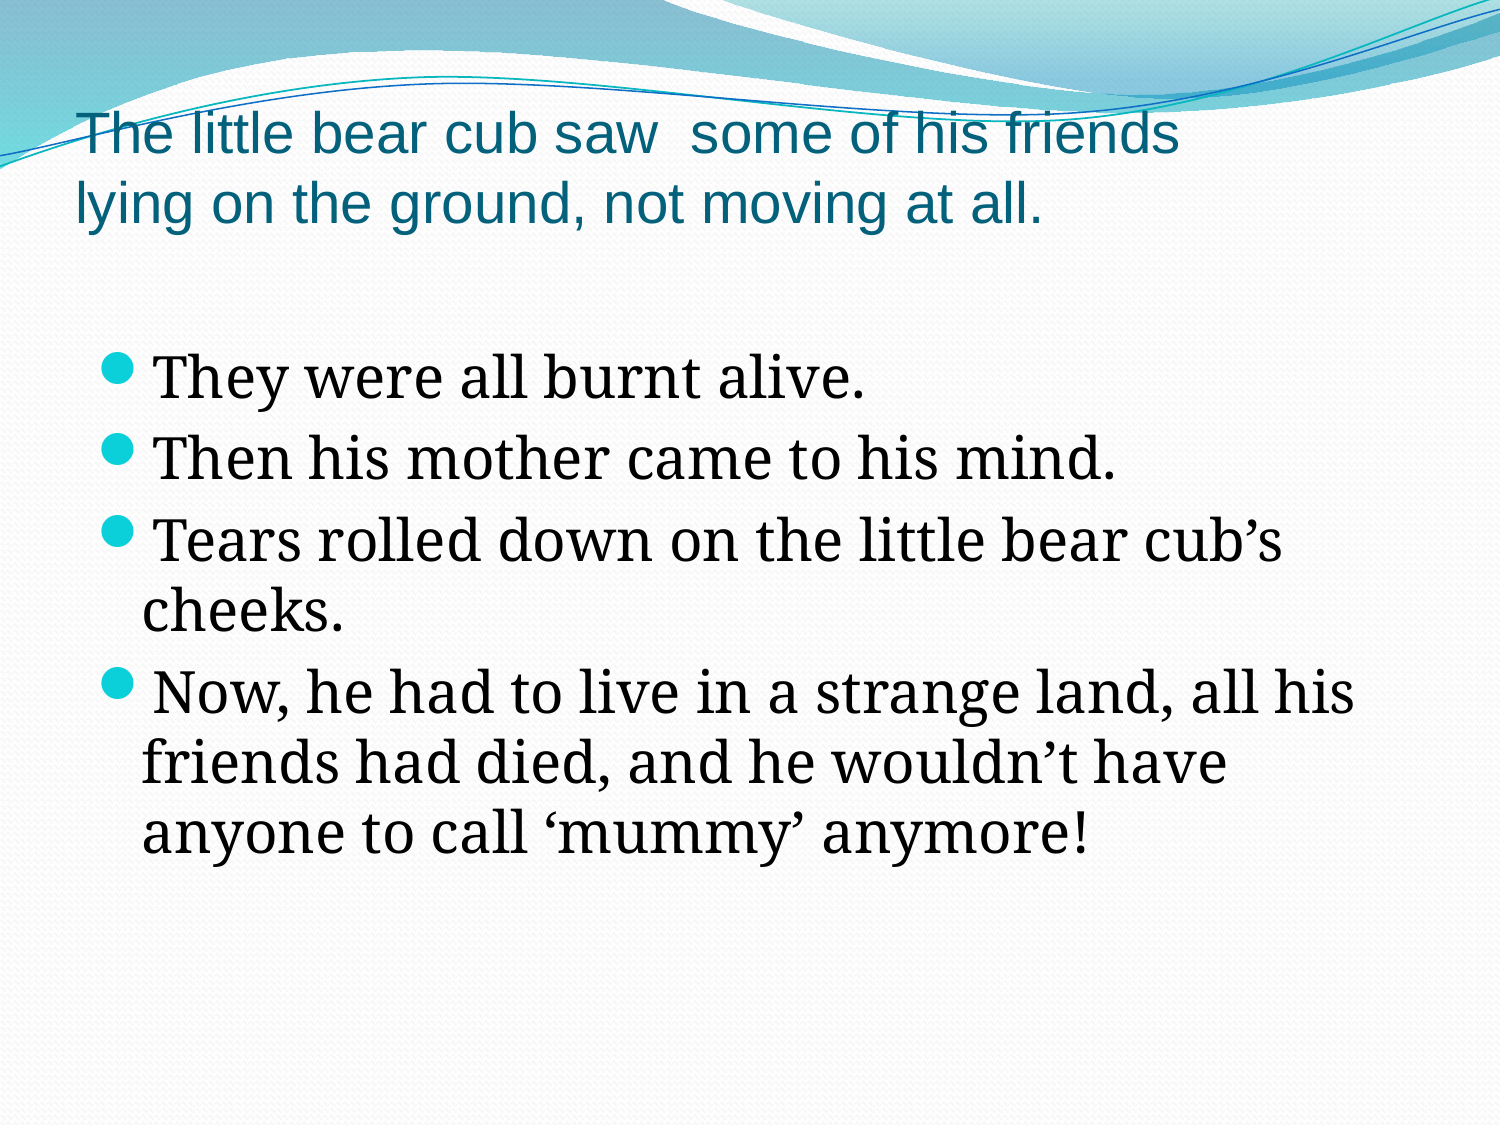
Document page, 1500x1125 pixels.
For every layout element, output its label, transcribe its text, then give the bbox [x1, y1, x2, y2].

title The little bear cub saw some of his friends lying on the ground, not moving at all. [75, 44, 1313, 236]
list They were all burnt alive. Then his mother came to his mind. Tears rolled down on the little bear cub’s cheeks. Now, he had to live in a strange land, all his friends had died, and he wouldn’t have anyone to call ‘mummy’ anymore! [82, 339, 1425, 1005]
